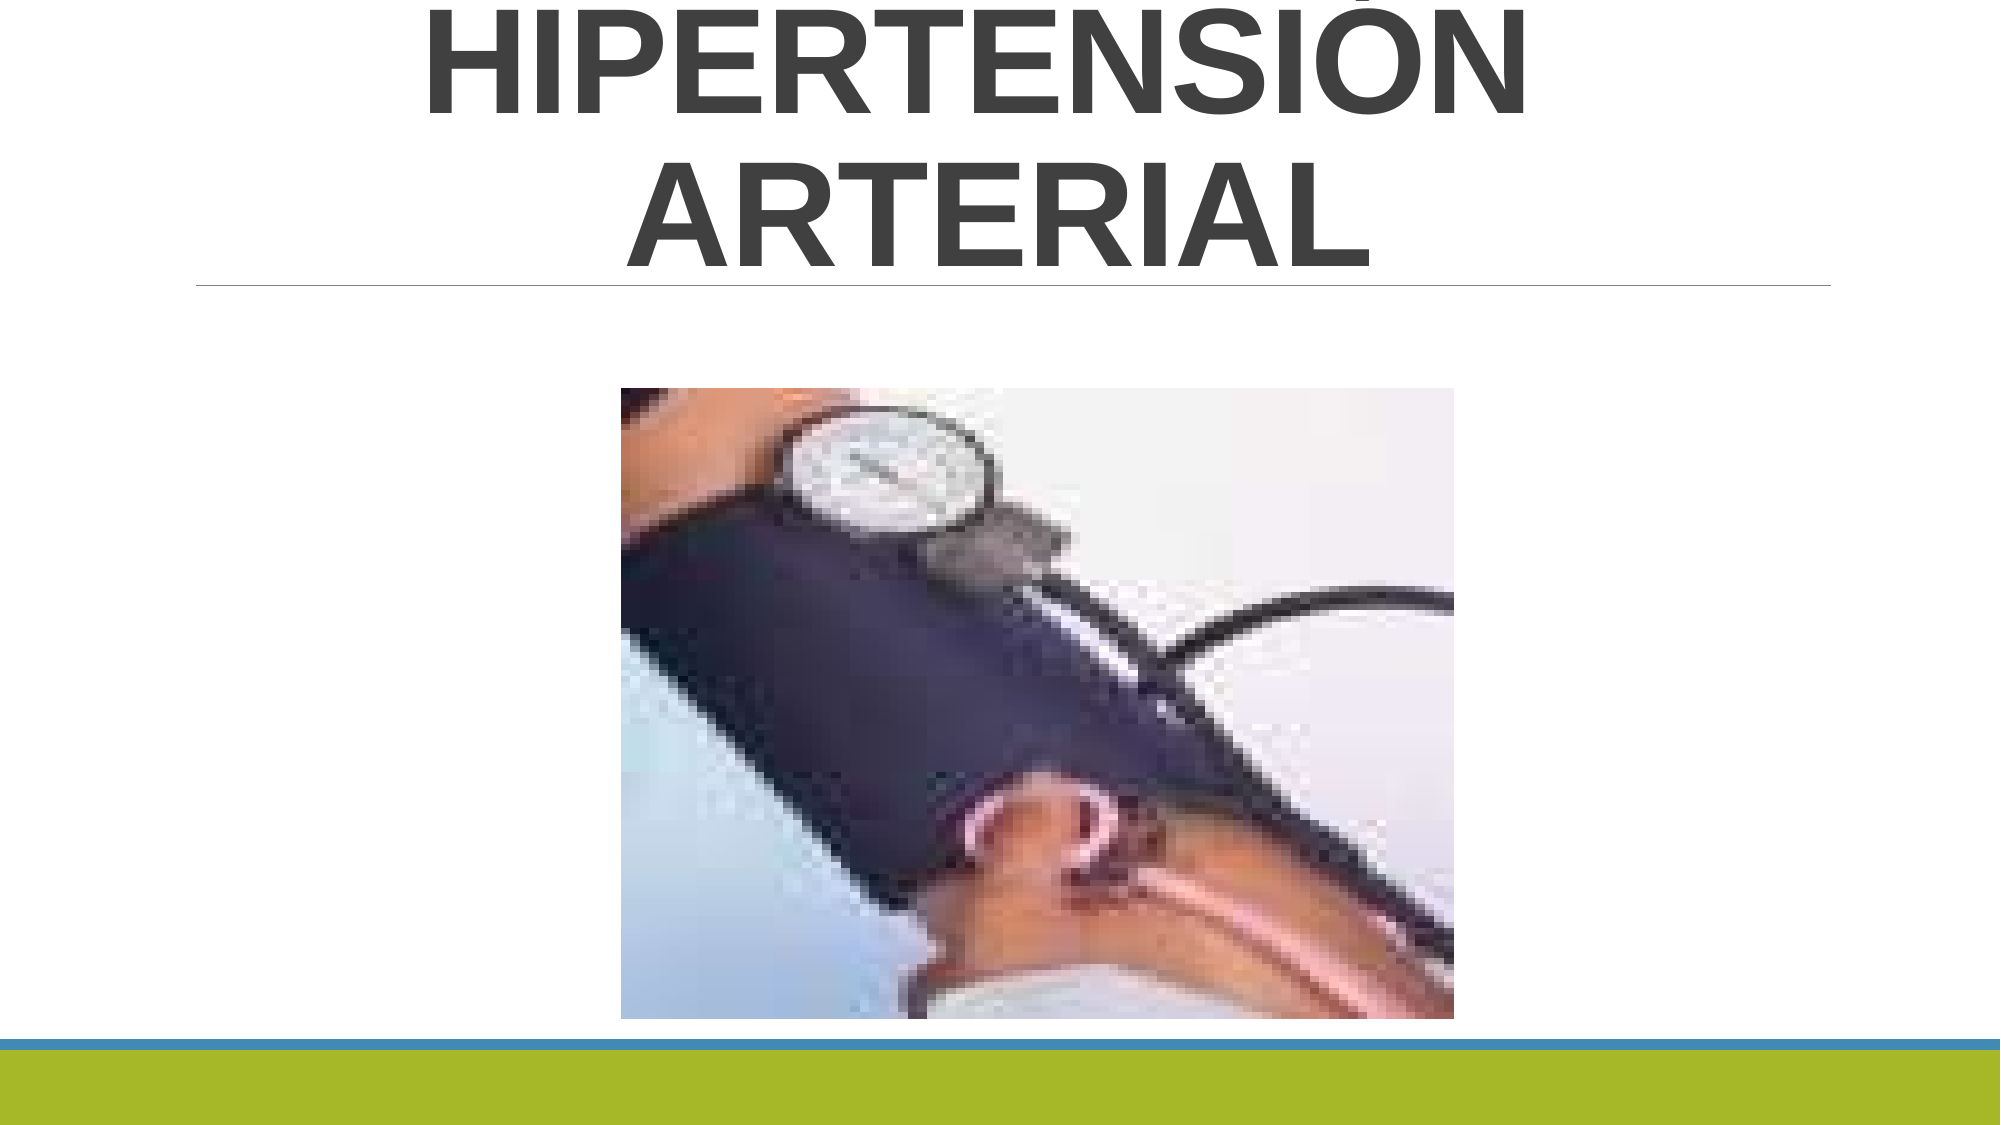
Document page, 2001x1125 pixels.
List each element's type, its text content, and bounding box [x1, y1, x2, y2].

title HIPERTENSIÓN ARTERIAL [58, 0, 1977, 305]
picture [621, 388, 1455, 1020]
